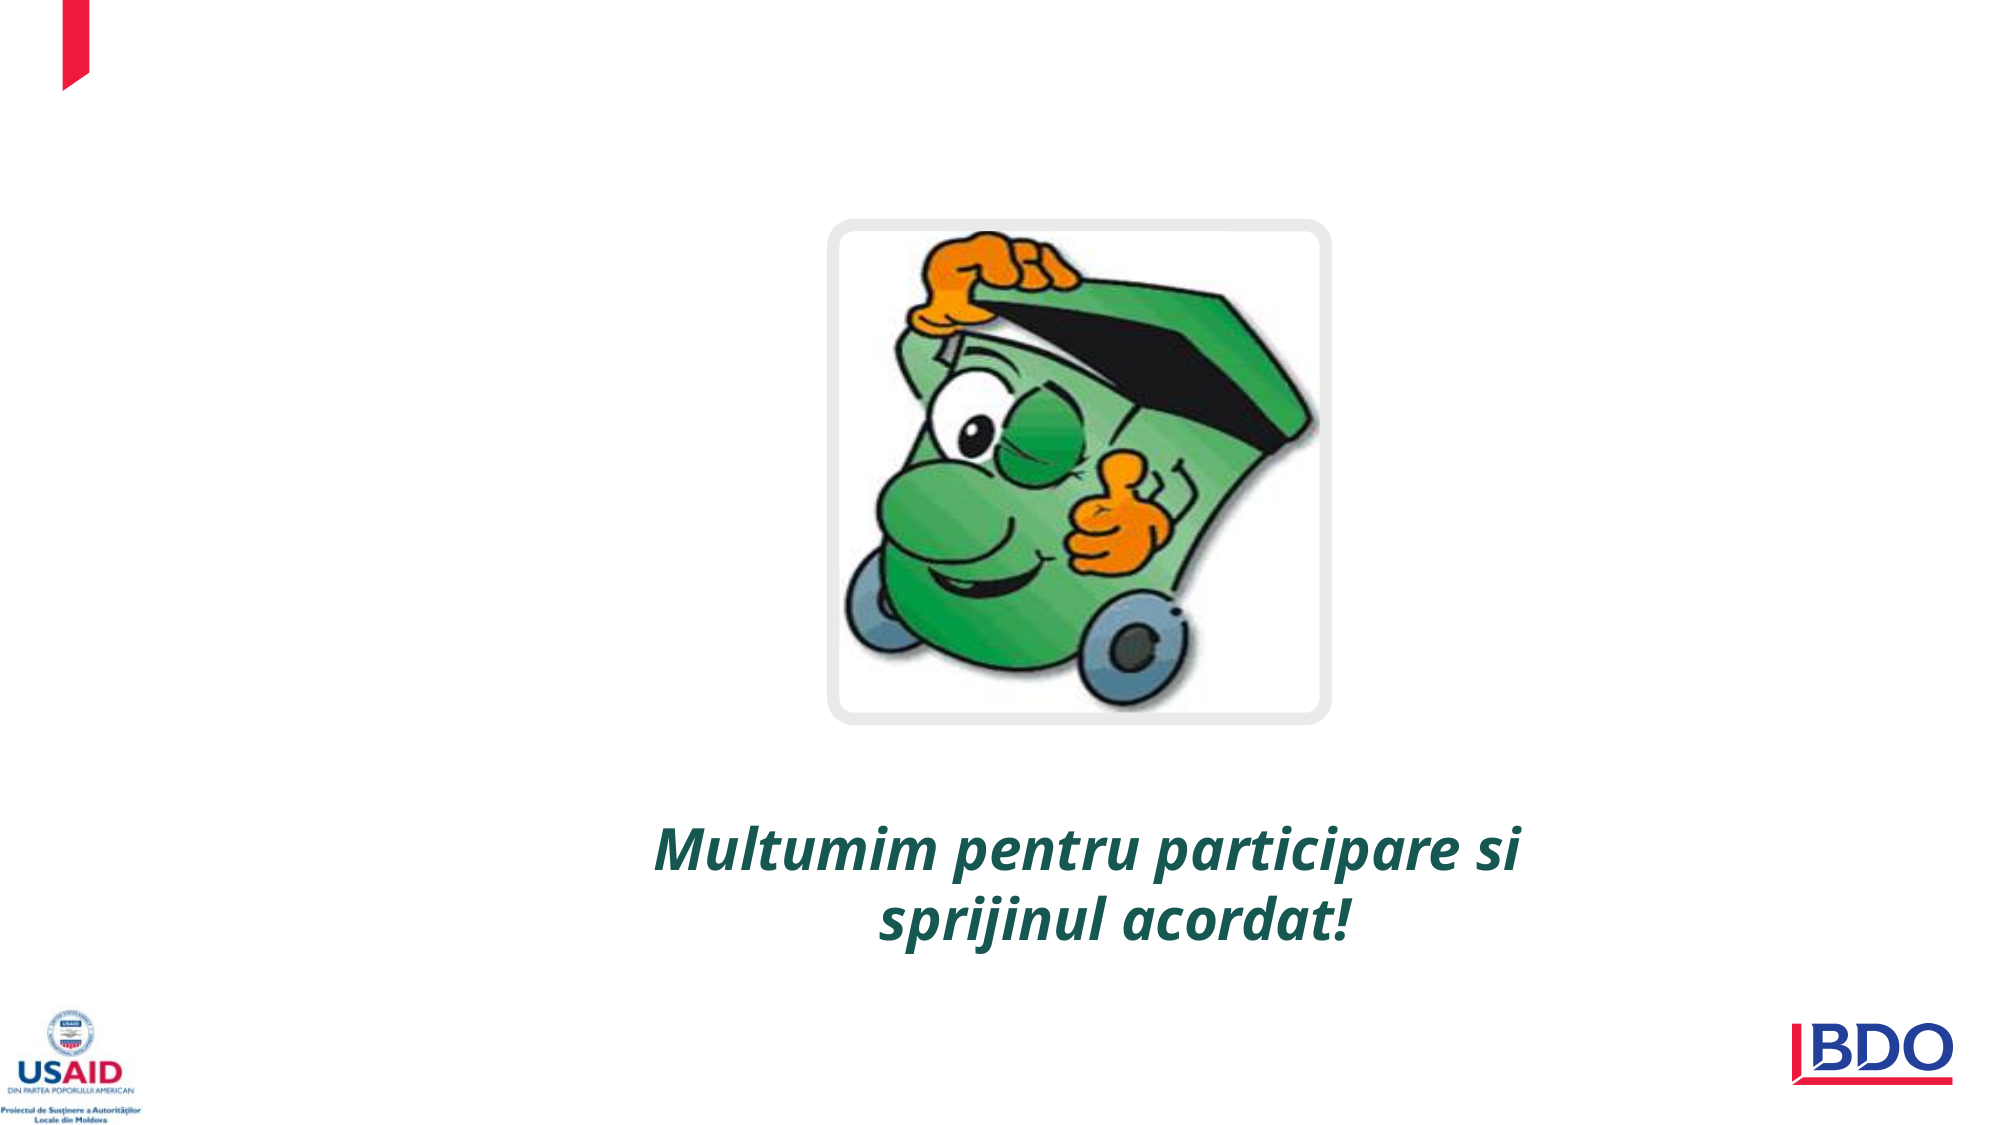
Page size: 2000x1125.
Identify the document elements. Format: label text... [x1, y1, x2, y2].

picture [832, 224, 1327, 720]
picture [0, 1004, 143, 1125]
picture [1792, 1023, 1953, 1085]
list Multumim pentru participare si sprijinul acordat! [584, 812, 1591, 988]
